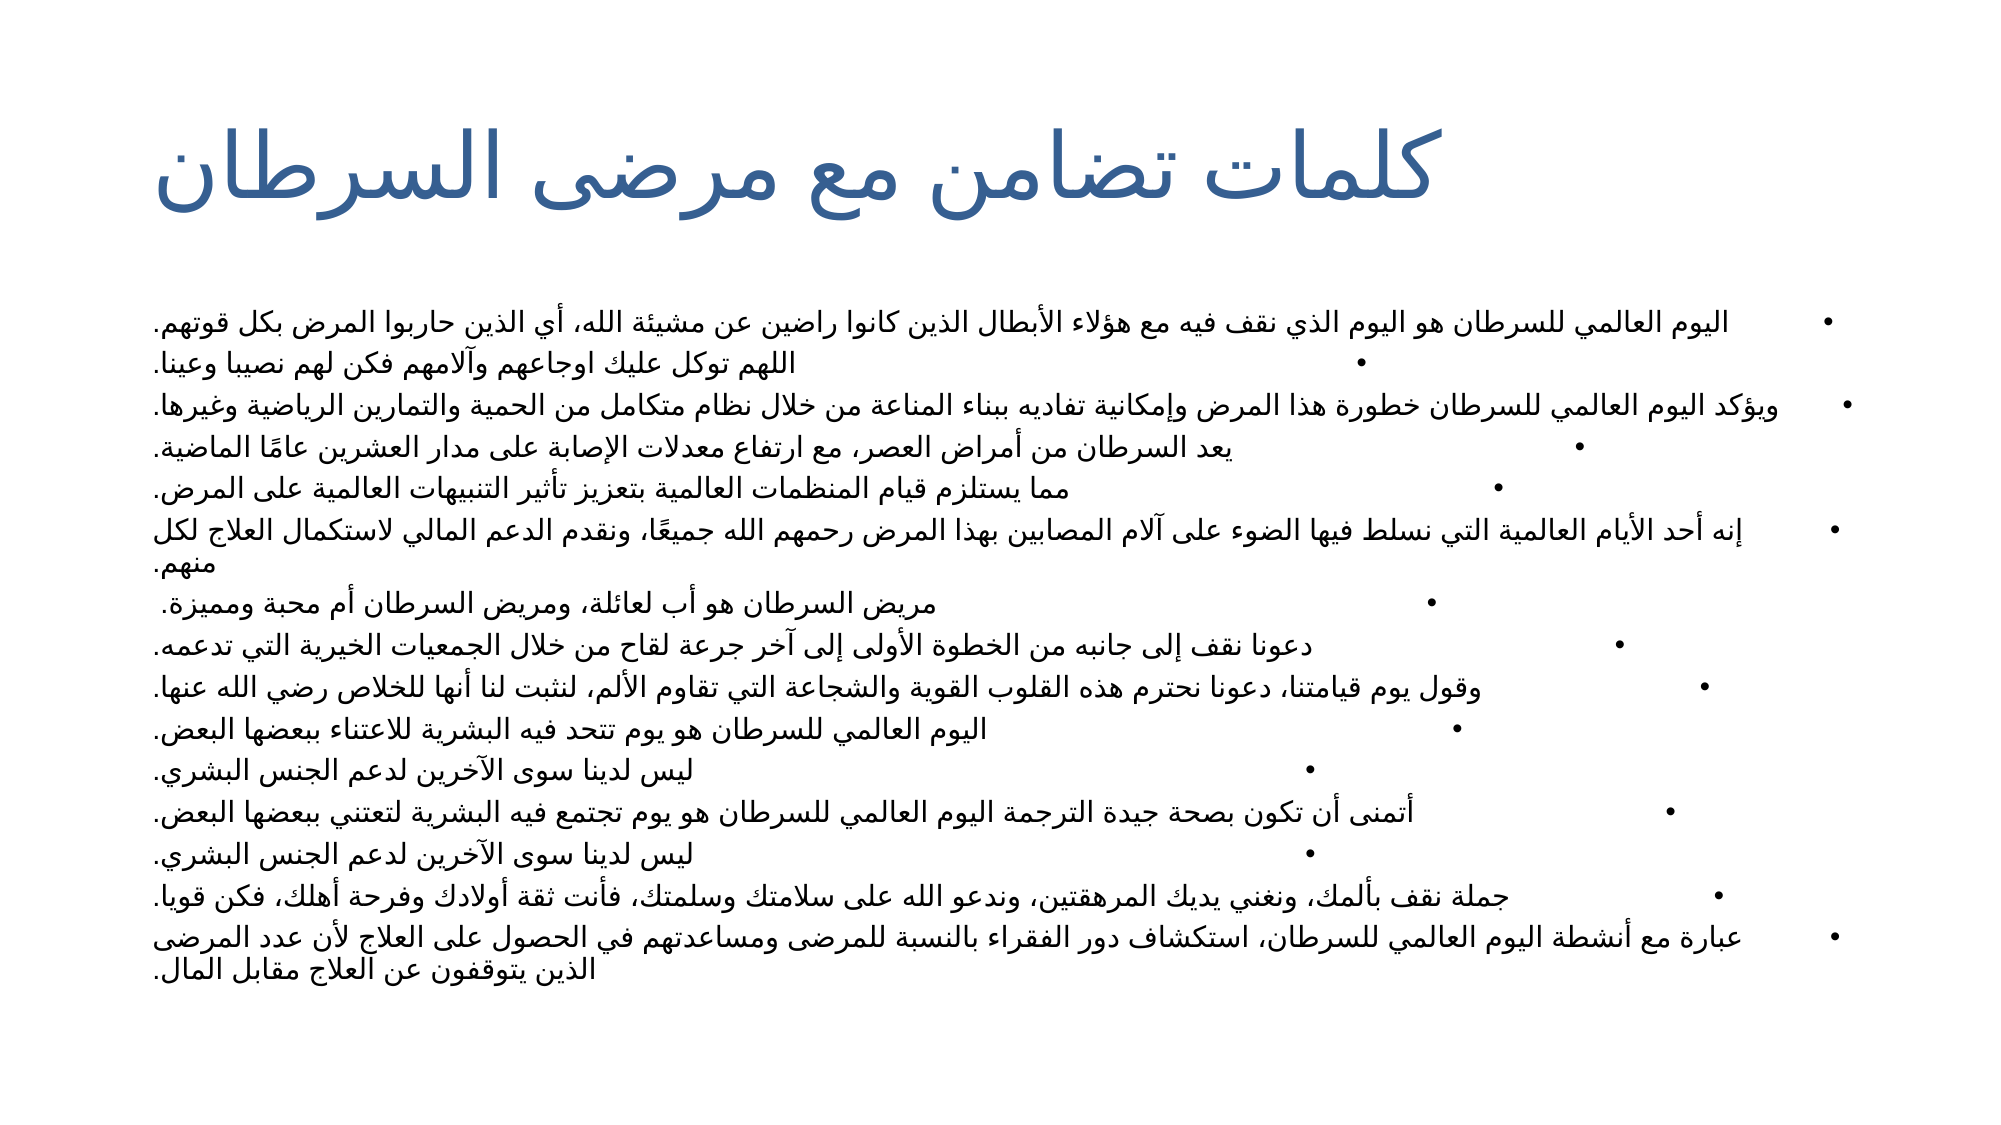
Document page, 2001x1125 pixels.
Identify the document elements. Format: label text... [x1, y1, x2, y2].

title كلمات تضامن مع مرضى السرطان [137, 59, 1863, 278]
list اليوم العالمي للسرطان هو اليوم الذي نقف فيه مع هؤلاء الأبطال الذين كانوا راضين عن مشيئة الله، أي الذين حاربوا المرض بكل قوتهم. اللهم توكل عليك اوجاعهم وآلامهم فكن لهم نصيبا وعينا. ويؤكد اليوم العالمي للسرطان خطورة هذا المرض وإمكانية تفاديه ببناء المناعة من خلال نظام متكامل من الحمية والتمارين الرياضية وغيرها. يعد السرطان من أمراض العصر، مع ارتفاع معدلات الإصابة على مدار العشرين عامًا الماضية. مما يستلزم قيام المنظمات العالمية بتعزيز تأثير التنبيهات العالمية على المرض. إنه أحد الأيام العالمية التي نسلط فيها الضوء على آلام المصابين بهذا المرض رحمهم الله جميعًا، ونقدم الدعم المالي لاستكمال العلاج لكل منهم. مريض السرطان هو أب لعائلة، ومريض السرطان أم محبة ومميزة. دعونا نقف إلى جانبه من الخطوة الأولى إلى آخر جرعة لقاح من خلال الجمعيات الخيرية التي تدعمه. وقول يوم قيامتنا، دعونا نحترم هذه القلوب القوية والشجاعة التي تقاوم الألم، لنثبت لنا أنها للخلاص رضي الله عنها. اليوم العالمي للسرطان هو يوم تتحد فيه البشرية للاعتناء ببعضها البعض. ليس لدينا سوى الآخرين لدعم الجنس البشري. أتمنى أن تكون بصحة جيدة الترجمة اليوم العالمي للسرطان هو يوم تجتمع فيه البشرية لتعتني ببعضها البعض. ليس لدينا سوى الآخرين لدعم الجنس البشري. جملة نقف بألمك، ونغني يديك المرهقتين، وندعو الله على سلامتك وسلمتك، فأنت ثقة أولادك وفرحة أهلك، فكن قويا. عبارة مع أنشطة اليوم العالمي للسرطان، استكشاف دور الفقراء بالنسبة للمرضى ومساعدتهم في الحصول على العلاج لأن عدد المرضى الذين يتوقفون عن العلاج مقابل المال. [137, 299, 1863, 1014]
